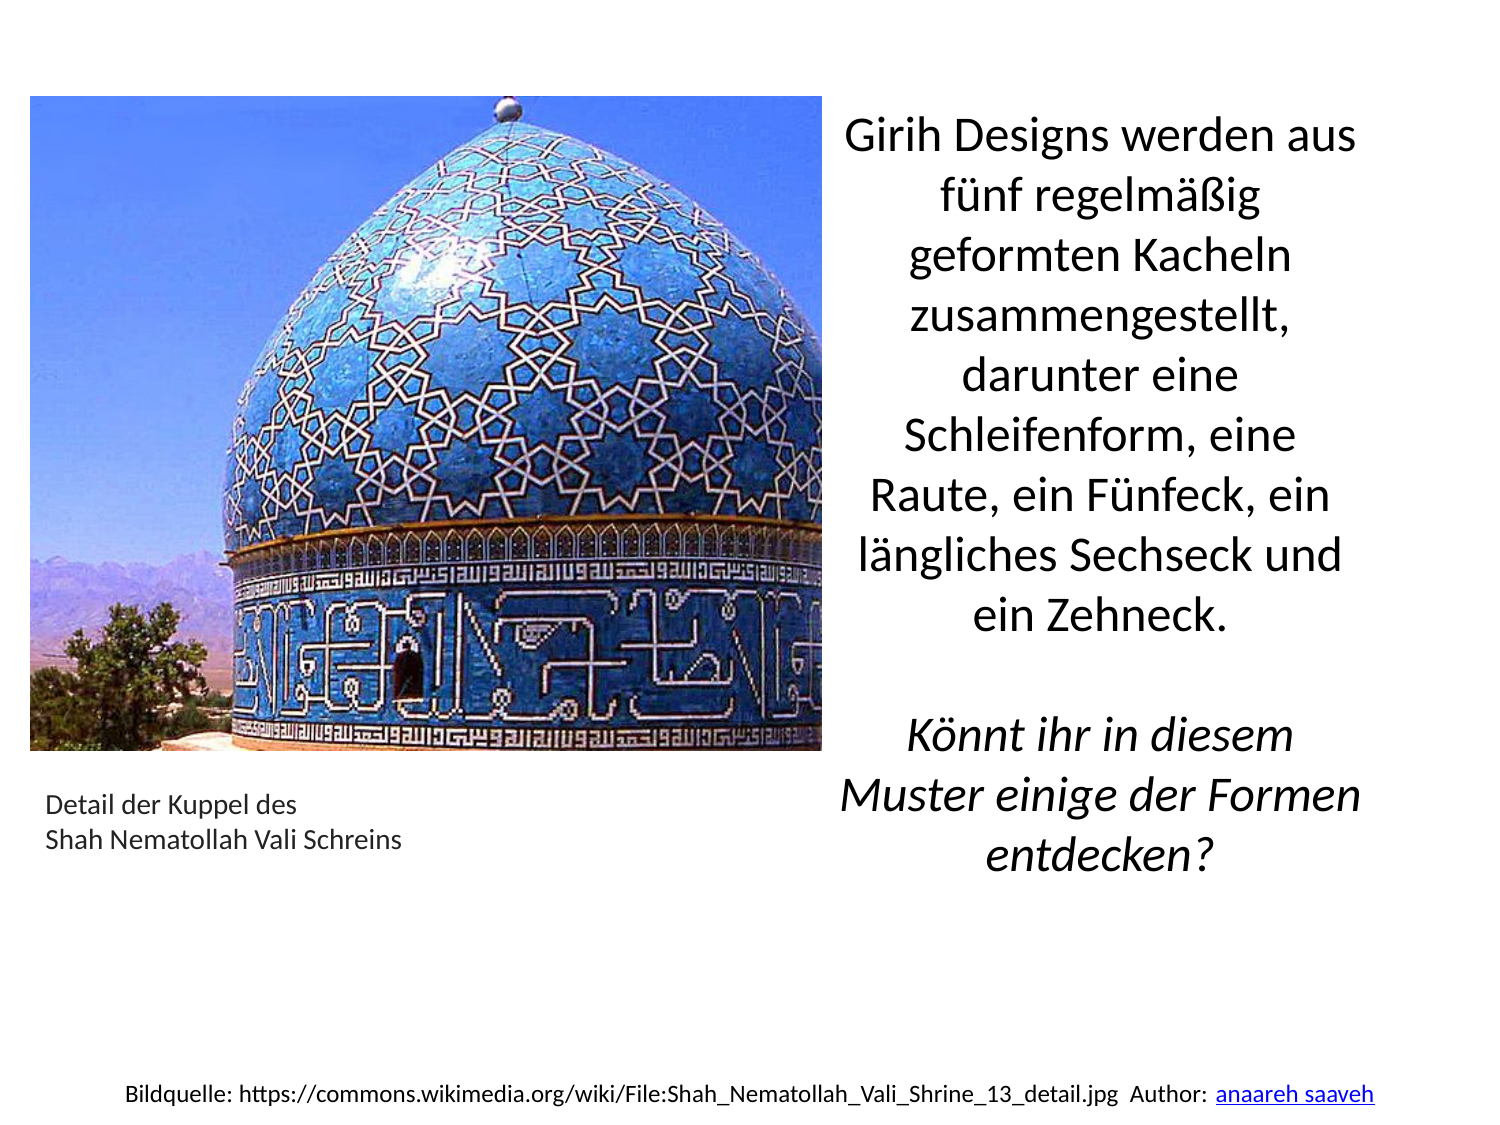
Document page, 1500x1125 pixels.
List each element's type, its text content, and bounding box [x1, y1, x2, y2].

text_box Detail der Kuppel des Shah Nematollah Vali Schreins [30, 778, 781, 863]
text_box Bildquelle: https://commons.wikimedia.org/wiki/File:Shah_Nematollah_Vali_Shrine_13_detail.jpg Author: anaareh saaveh [110, 1069, 1390, 1115]
text_box Girih Designs werden aus fünf regelmäßig geformten Kacheln zusammengestellt, darunter eine Schleifenform, eine Raute, ein Fünfeck, ein längliches Sechseck und ein Zehneck. Könnt ihr in diesem Muster einige der Formen entdecken? [821, 94, 1380, 890]
picture [30, 96, 822, 752]
